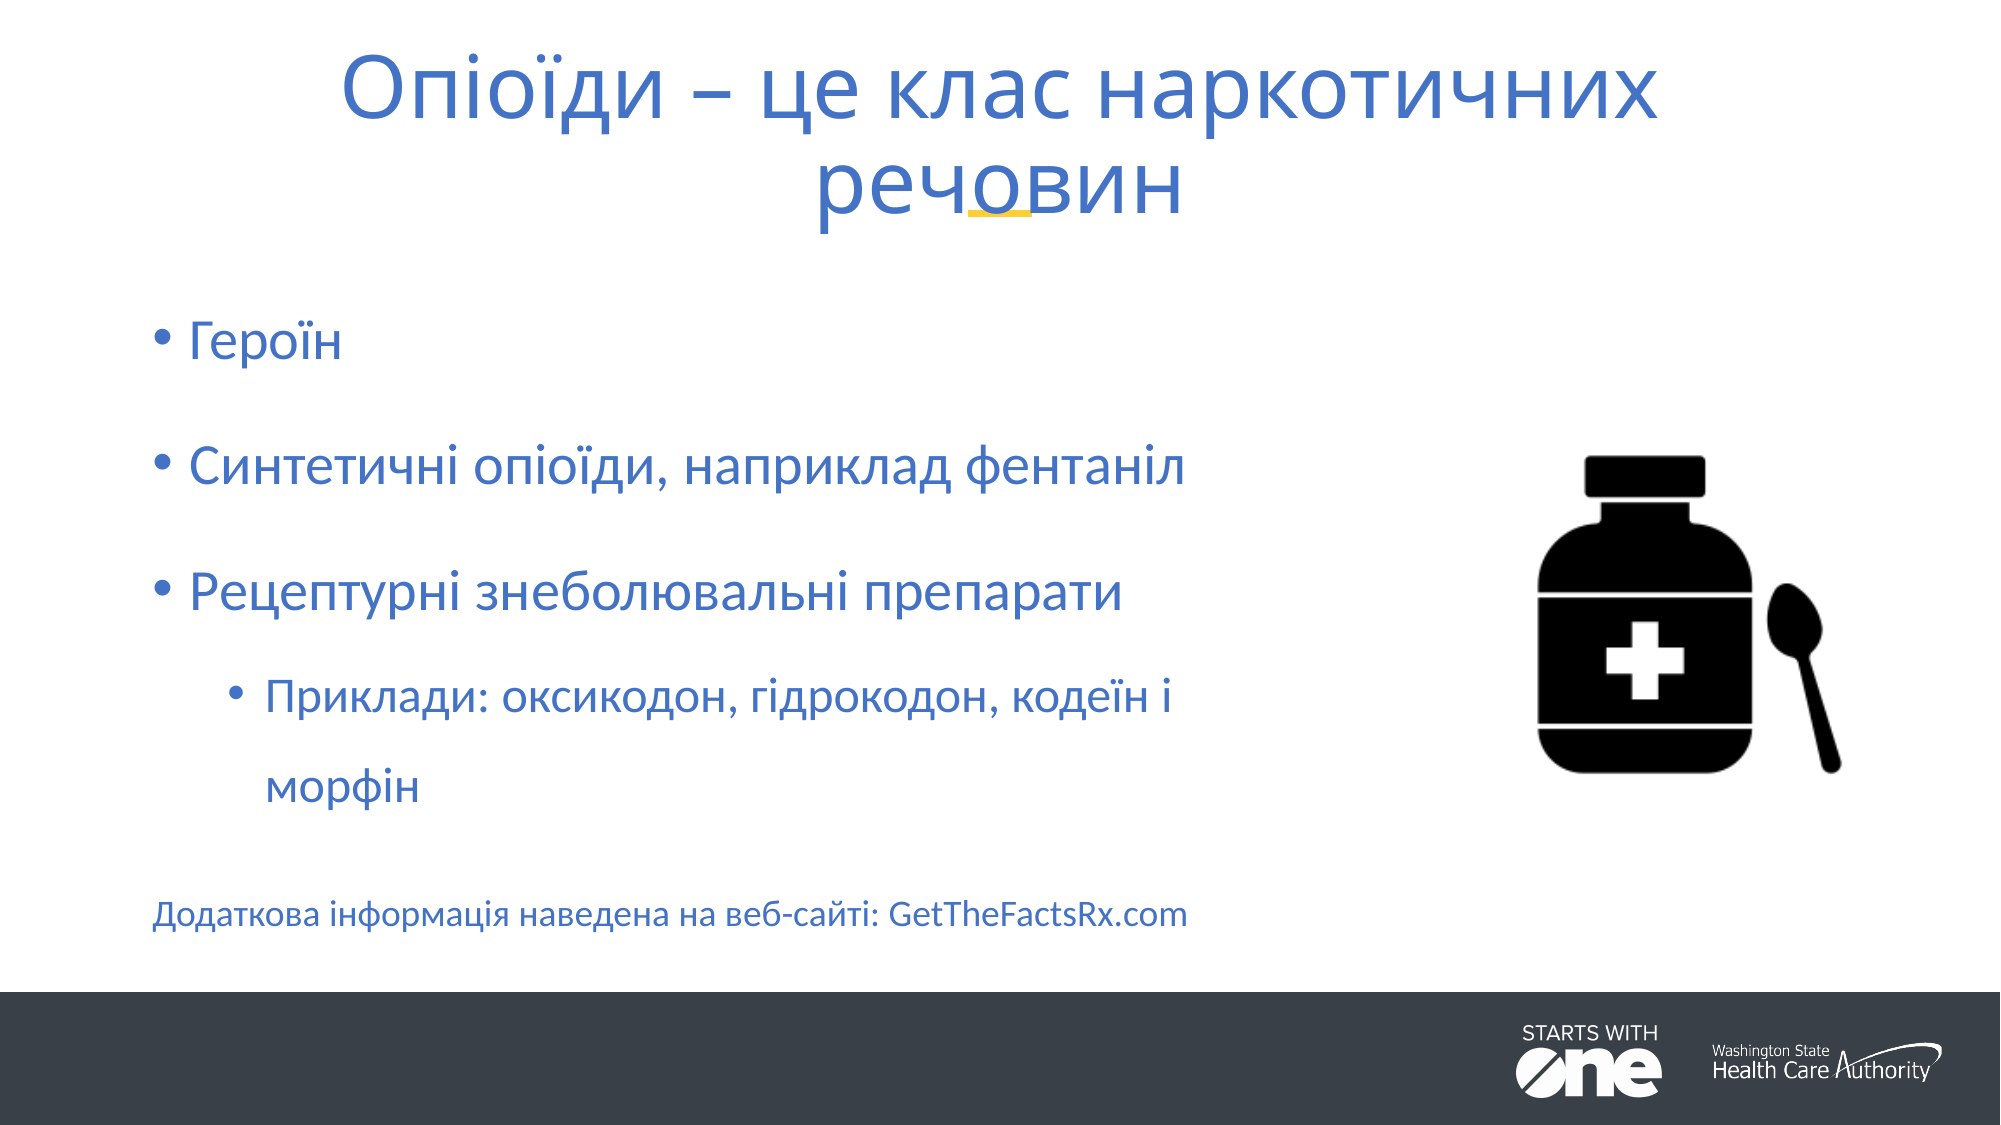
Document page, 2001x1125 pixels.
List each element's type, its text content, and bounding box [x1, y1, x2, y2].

title Опіоїди – це клас наркотичних речовин [137, 59, 1863, 216]
picture [1517, 442, 1863, 788]
list Героїн Синтетичні опіоїди, наприклад фентаніл Рецептурні знеболювальні препарати Приклади: оксикодон, гідрокодон, кодеїн і морфін Додаткова інформація наведена на веб-сайті: GetTheFactsRx.com [137, 258, 1333, 973]
picture [1516, 1025, 1662, 1098]
